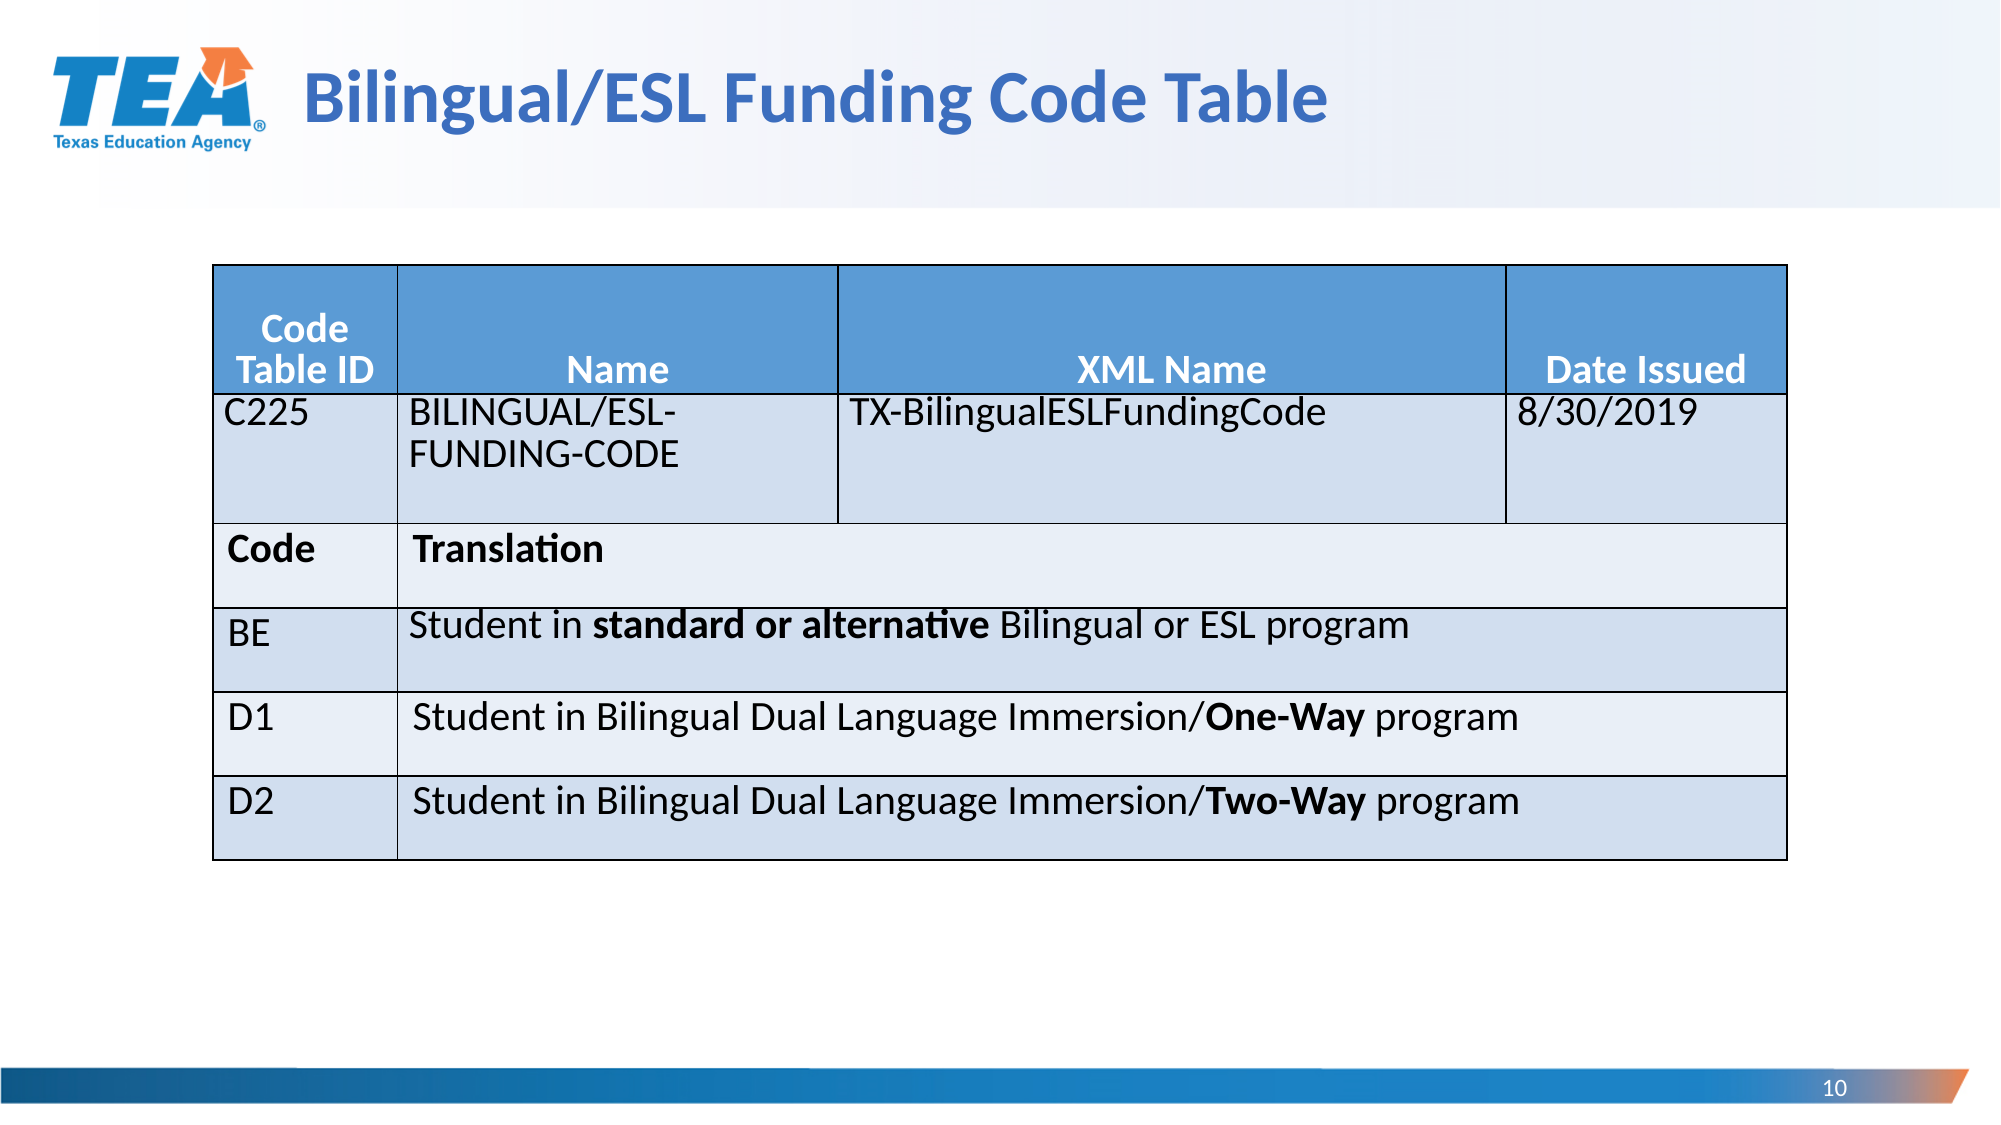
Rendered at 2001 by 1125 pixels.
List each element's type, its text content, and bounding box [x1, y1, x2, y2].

slide_number 10 [1412, 1071, 1863, 1103]
table_cell 8/30/2019 [1507, 395, 1786, 523]
table_header Code Table ID [214, 266, 397, 393]
table_cell Student in Bilingual Dual Language Immersion/Two-Way program [398, 777, 1786, 859]
title Bilingual/ESL Funding Code Table [288, 40, 1863, 157]
table_cell BE [214, 609, 397, 691]
table_cell D1 [214, 693, 397, 775]
table_header Date Issued [1507, 266, 1786, 393]
table_cell C225 [214, 395, 397, 523]
table_cell Code [214, 524, 397, 607]
table_cell Student in Bilingual Dual Language Immersion/One-Way program [398, 693, 1786, 775]
table_header Name [398, 266, 837, 393]
table_cell TX-BilingualESLFundingCode [839, 395, 1505, 523]
table_cell D2 [214, 777, 397, 859]
table_cell Translation [398, 524, 1786, 607]
table_header XML Name [839, 266, 1505, 393]
picture [0, 0, 2001, 1125]
table_cell BILINGUAL/ESL-FUNDING-CODE [398, 395, 837, 523]
table_cell Student in standard or alternative Bilingual or ESL program [398, 609, 1786, 691]
